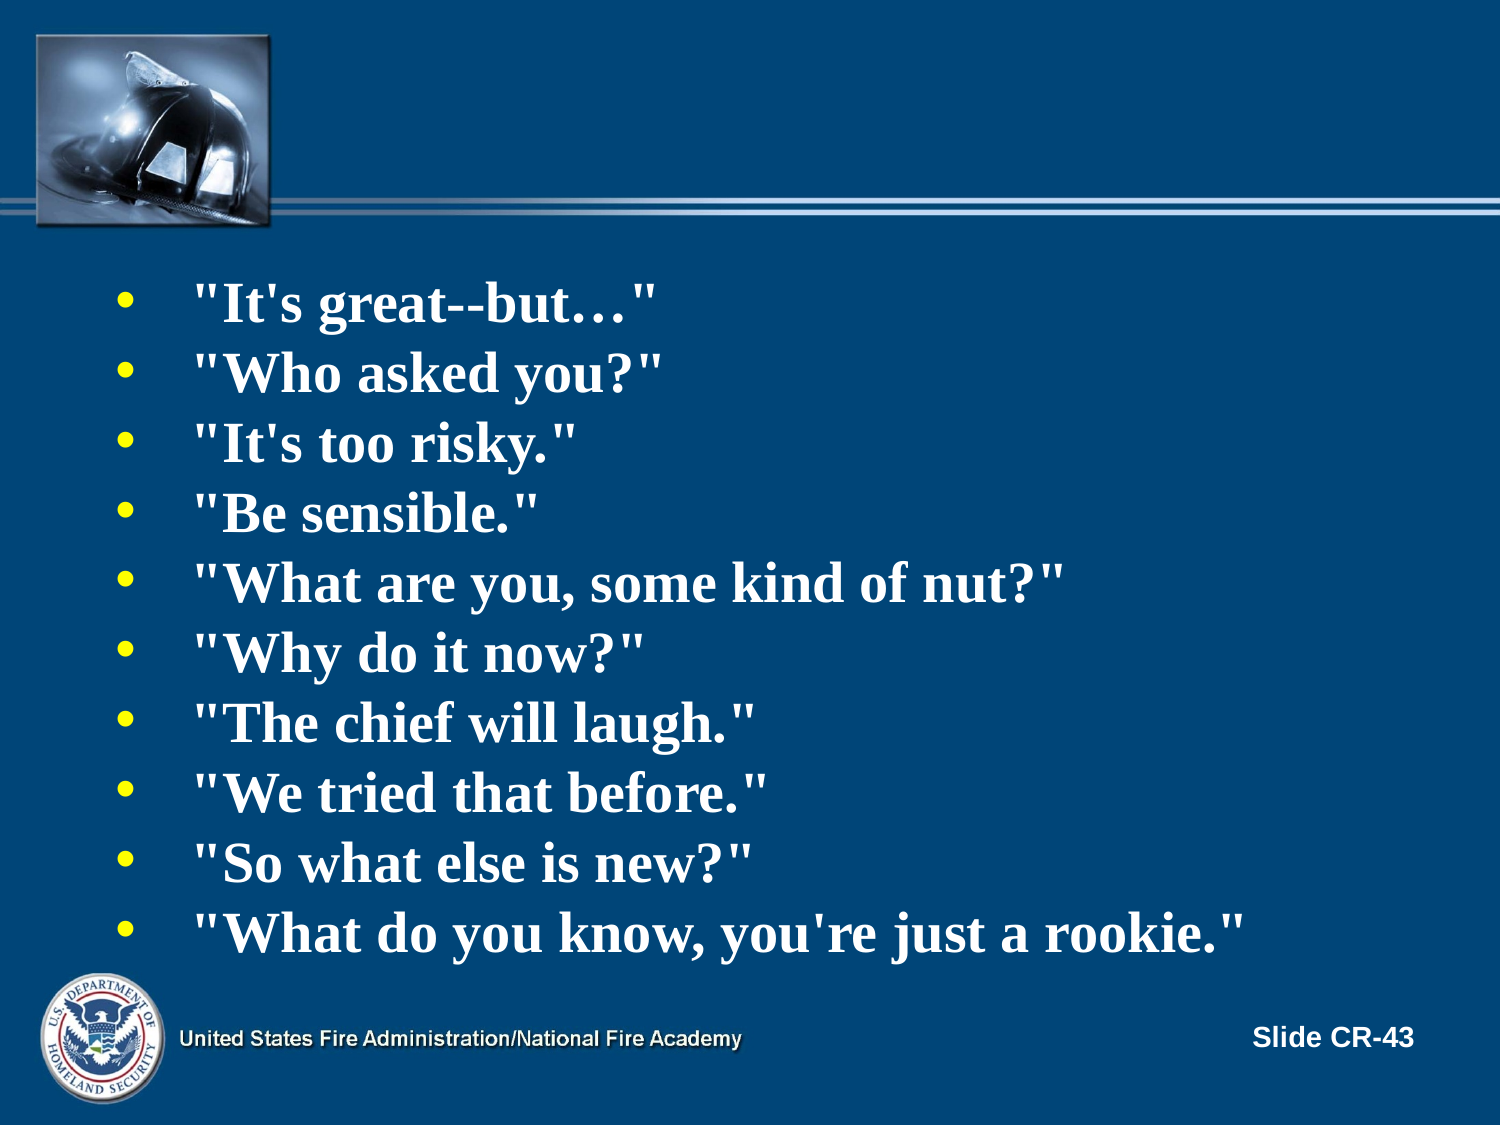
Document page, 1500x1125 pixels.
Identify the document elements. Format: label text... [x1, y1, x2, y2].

picture [0, 0, 1500, 1125]
list "It's great--but…" "Who asked you?" "It's too risky." "Be sensible." "What are you, some kind of nut?" "Why do it now?" "The chief will laugh." "We tried that before." "So what else is new?" "What do you know, you're just a rookie." [100, 256, 1434, 910]
slide_number Slide CR-43 [1116, 1010, 1430, 1087]
